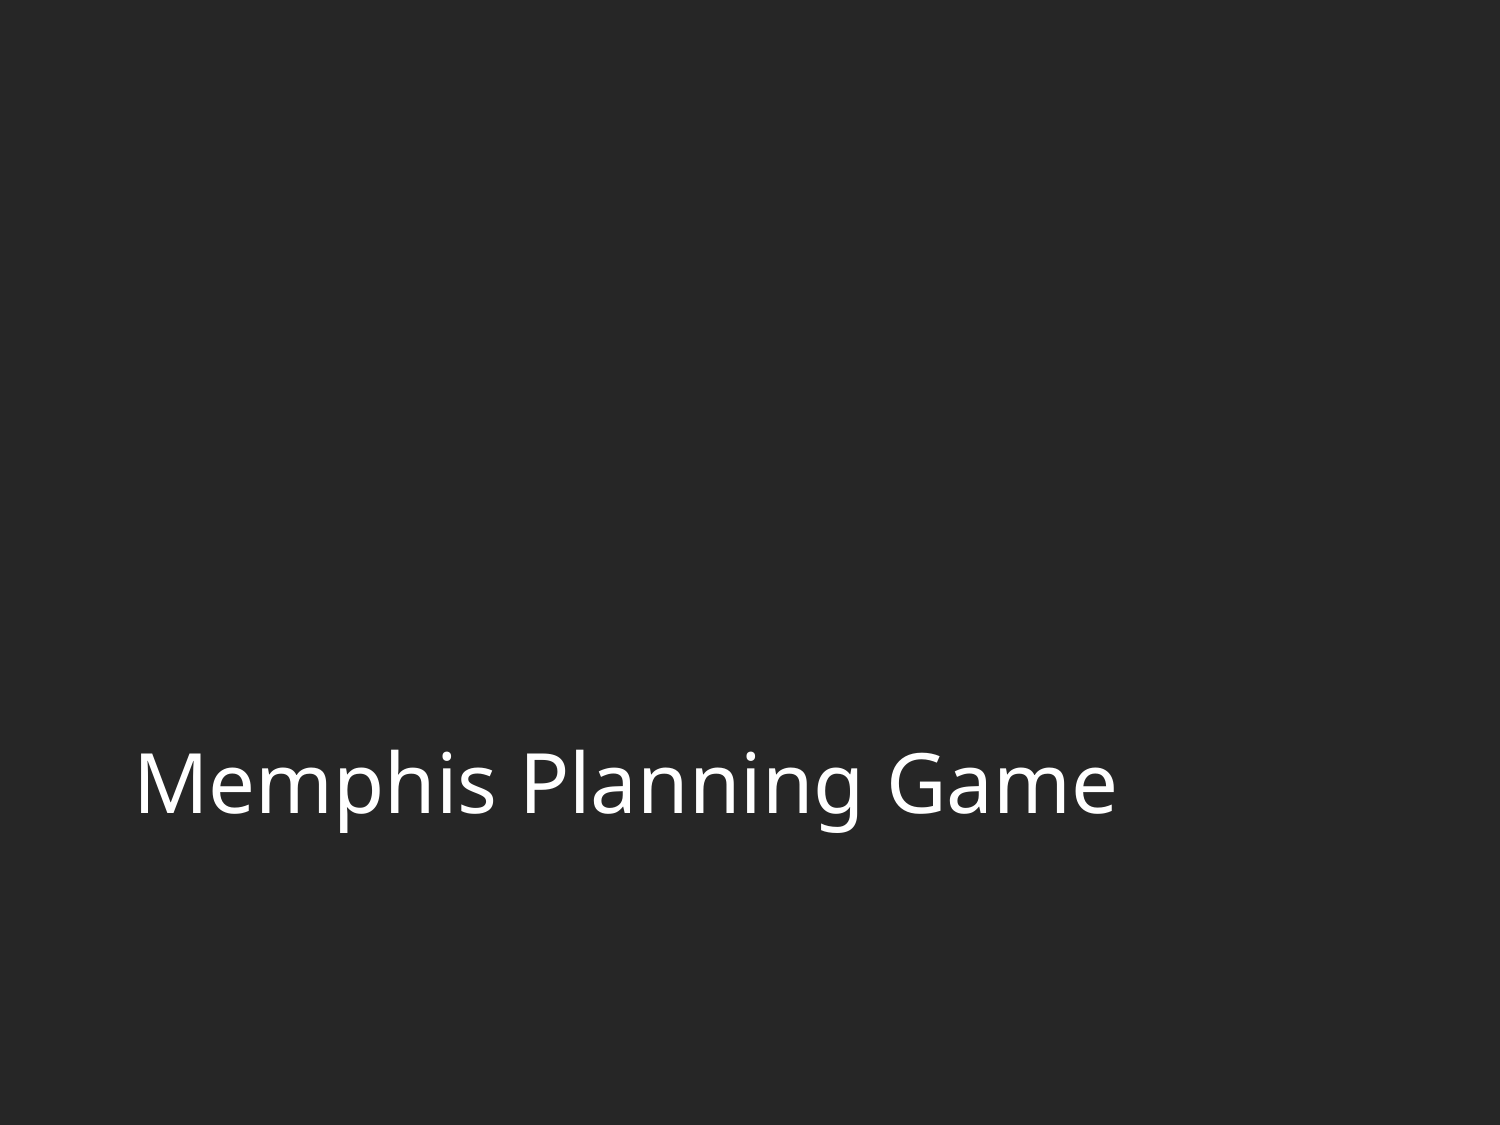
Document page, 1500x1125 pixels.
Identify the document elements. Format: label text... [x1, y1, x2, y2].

title Memphis Planning Game [118, 722, 1394, 947]
